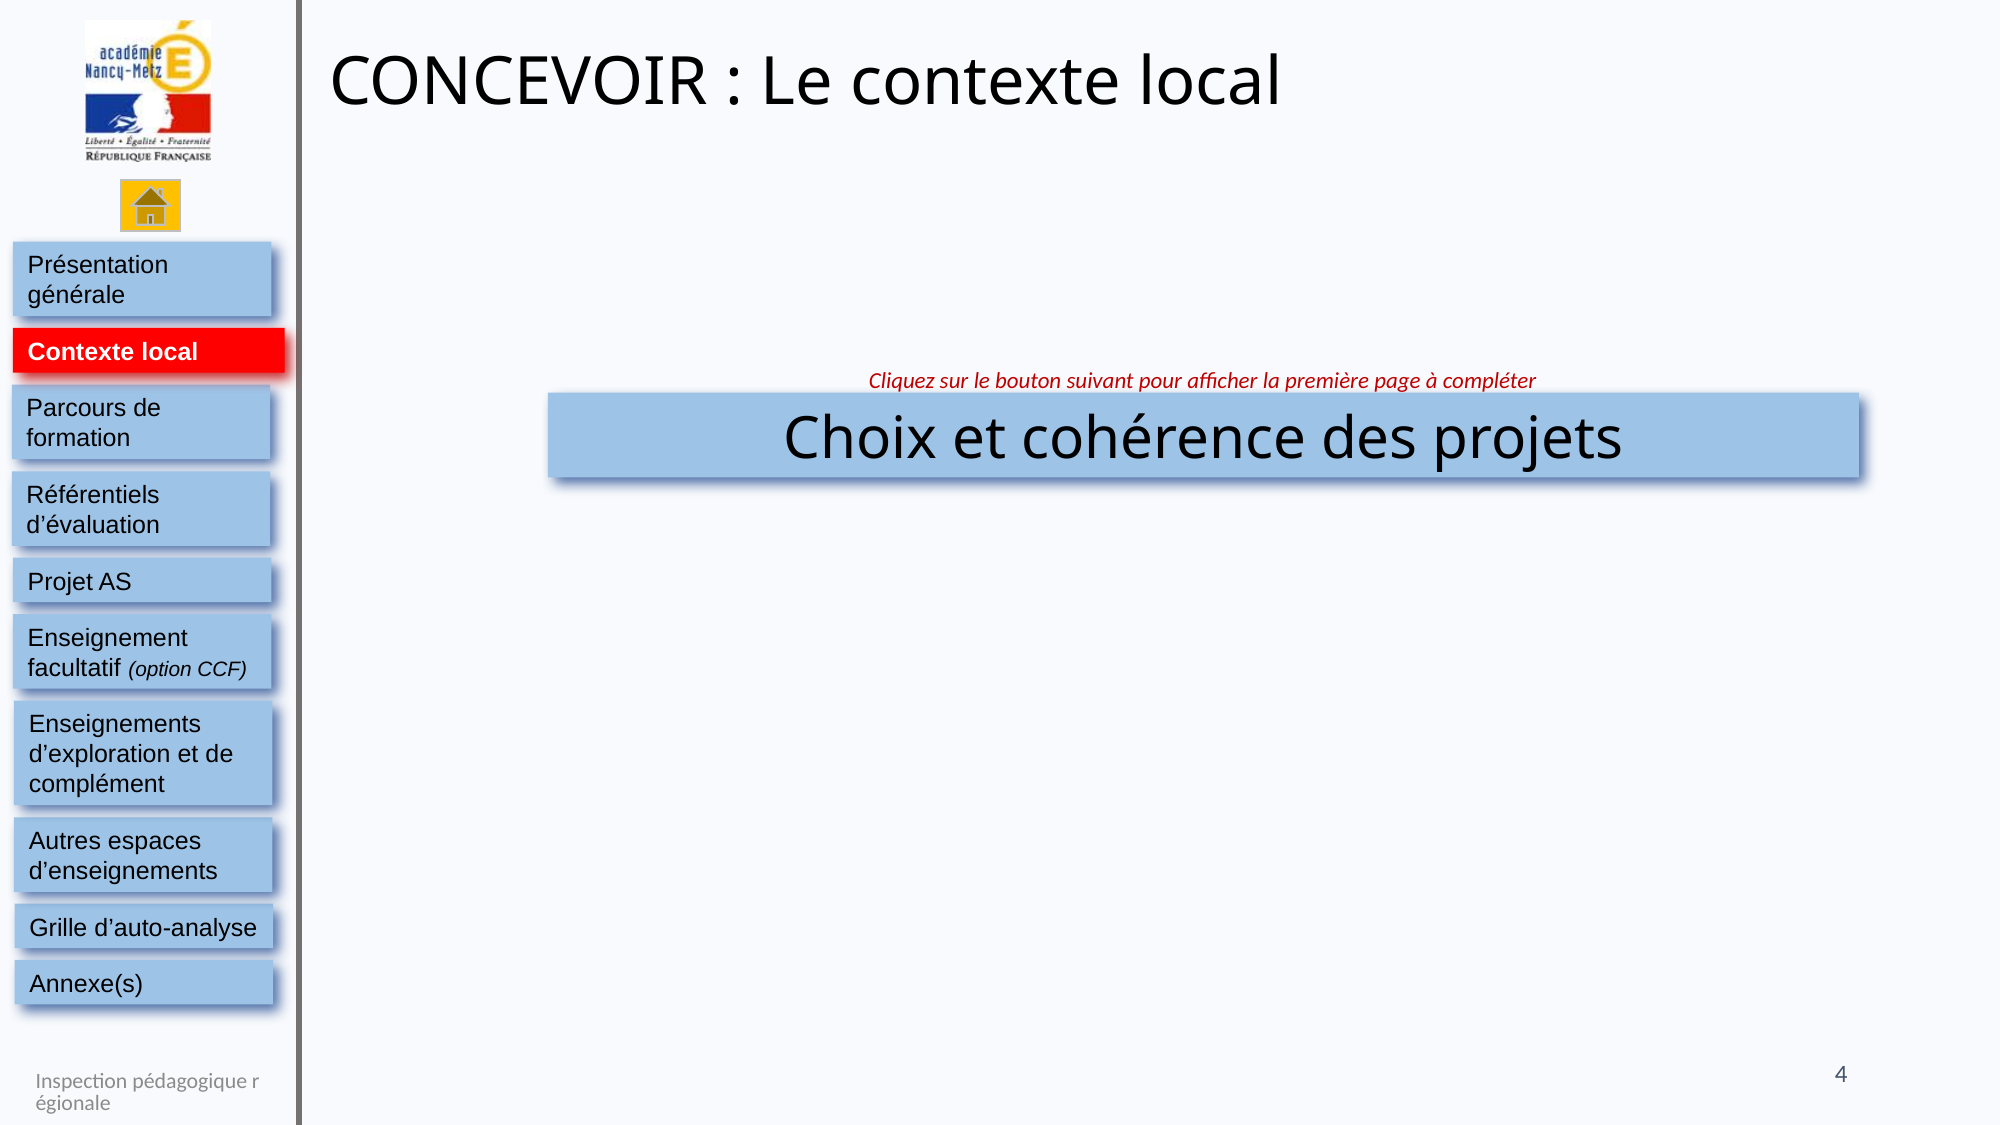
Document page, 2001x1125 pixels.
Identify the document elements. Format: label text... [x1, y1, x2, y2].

slide_number 4 [1790, 1042, 1863, 1103]
footer Inspection pédagogique régionale [20, 1054, 280, 1106]
picture [85, 20, 211, 162]
